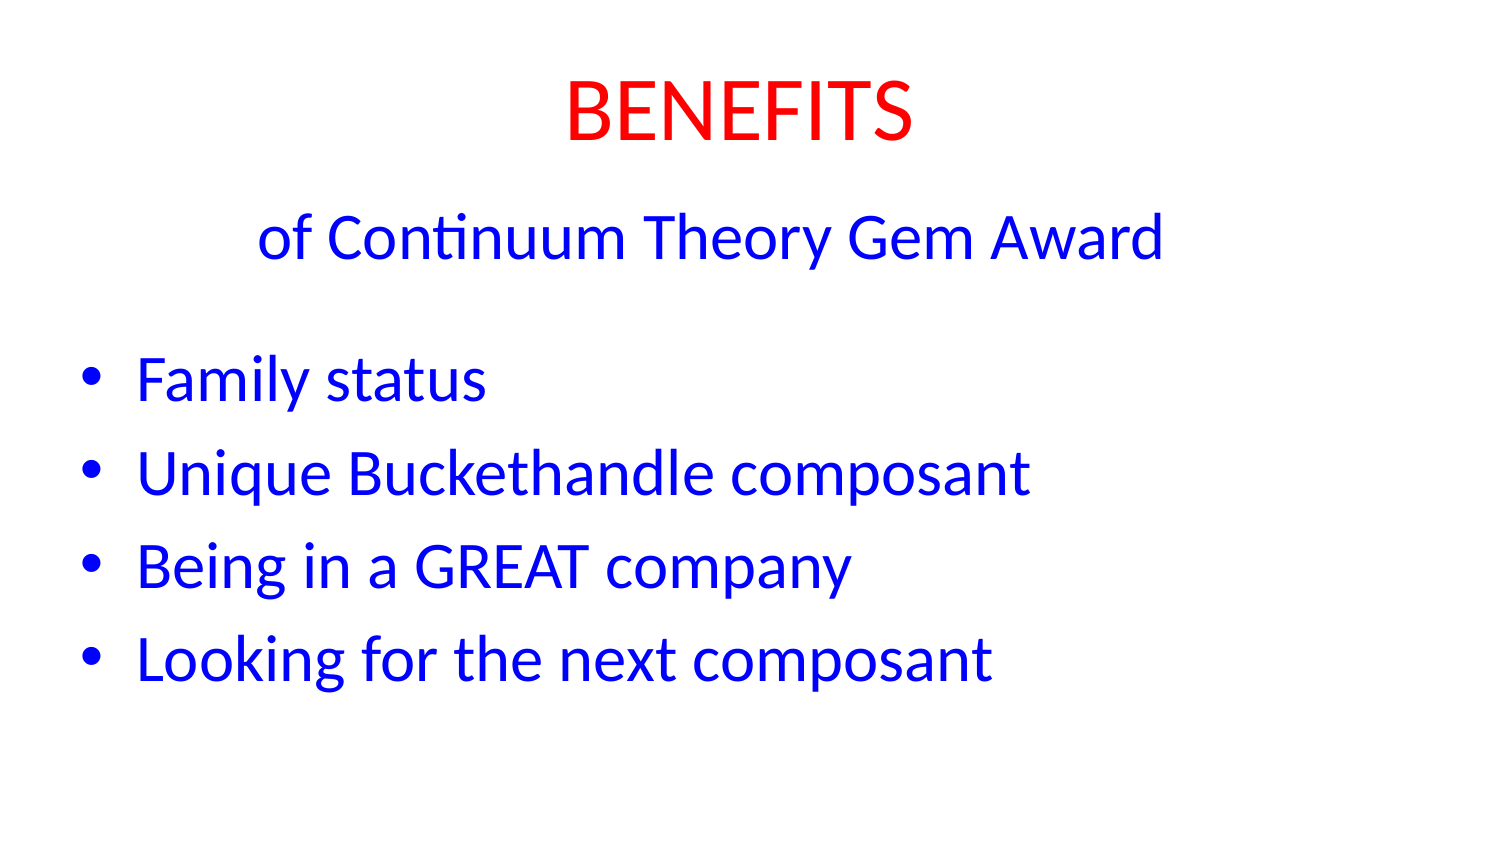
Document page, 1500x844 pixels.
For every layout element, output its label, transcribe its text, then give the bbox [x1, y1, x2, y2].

title BENEFITS [75, 33, 1425, 175]
text_box Family status Unique Buckethandle composant Being in a GREAT company Looking for the next composant [64, 327, 1353, 741]
list of Continuum Theory Gem Award [242, 185, 1225, 293]
